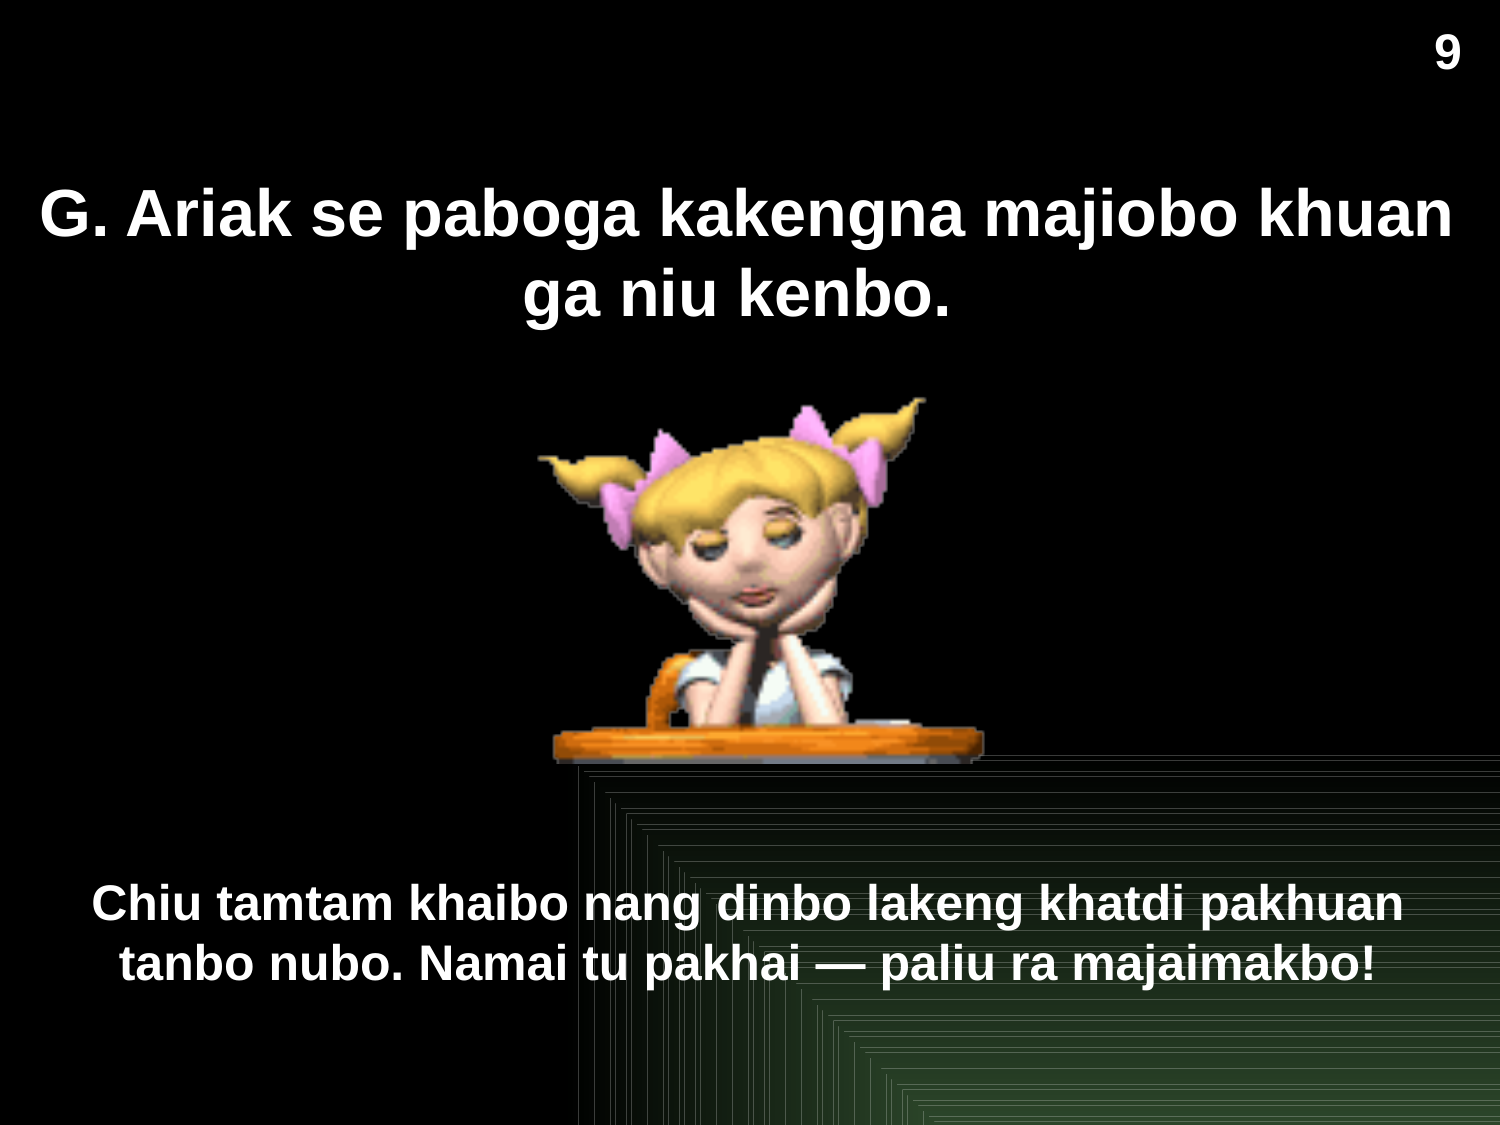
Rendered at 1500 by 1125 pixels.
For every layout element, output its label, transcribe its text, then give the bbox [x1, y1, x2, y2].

title G. Ariak se paboga kakengna majiobo khuan ga niu kenbo. [0, 137, 1500, 363]
picture [478, 361, 1035, 764]
subtitle Chiu tamtam khaibo nang dinbo lakeng khatdi pakhuan tanbo nubo. Namai tu pakhai — paliu ra majaimakbo! [3, 742, 1494, 1118]
text_box 9 [1412, 12, 1484, 88]
